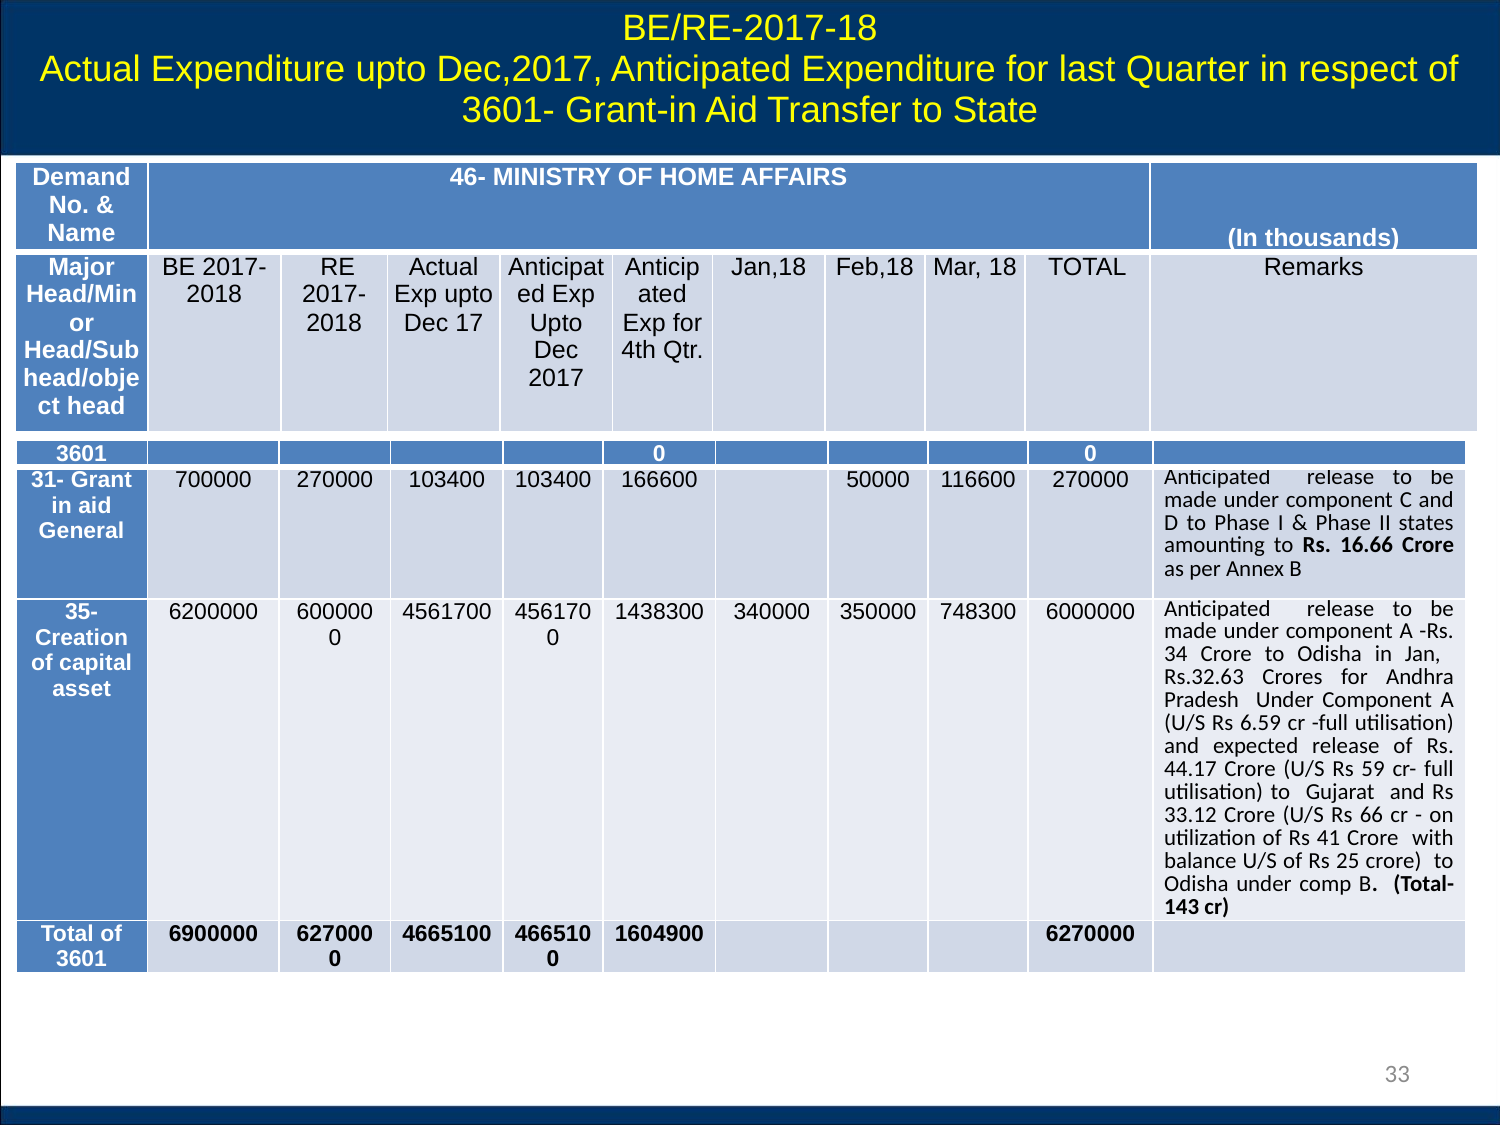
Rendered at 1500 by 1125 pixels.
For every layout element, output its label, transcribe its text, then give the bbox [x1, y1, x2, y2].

table_cell Feb,18 [826, 255, 924, 431]
table_header [716, 441, 827, 464]
table_header [1154, 441, 1465, 464]
table_cell 4665100 [391, 921, 502, 972]
table_cell 6200000 [148, 600, 278, 920]
table_cell 6000000 [280, 600, 390, 920]
table_cell Remarks [1151, 255, 1477, 431]
table_header [280, 441, 390, 464]
table_header Demand No. & Name [16, 163, 147, 249]
table_cell Anticipated Exp for 4th Qtr. [613, 255, 712, 431]
table_cell Total of 3601 [17, 921, 147, 972]
table_cell 270000 [280, 470, 390, 598]
table_cell Anticipated release to be made under component C and D to Phase I & Phase II states amounting to Rs. 16.66 Crore as per Annex B [1154, 470, 1465, 598]
table_header [504, 441, 602, 464]
table_cell 6000000 [1029, 600, 1152, 920]
table_cell 4665100 [504, 921, 602, 972]
picture [0, 138, 1500, 1125]
table_cell 350000 [829, 600, 927, 920]
table_cell TOTAL [1026, 255, 1149, 431]
table_cell 35- Creation of capital asset [17, 600, 147, 920]
table_header [829, 441, 927, 464]
table_cell [716, 921, 827, 972]
table_cell BE 2017-2018 [149, 255, 280, 431]
table_cell 700000 [148, 470, 278, 598]
table_cell 116600 [929, 470, 1027, 598]
table_cell Mar, 18 [926, 255, 1024, 431]
table_cell 166600 [604, 470, 715, 598]
table_cell Major Head/Minor Head/Sub head/object head [16, 255, 147, 431]
table_cell 6270000 [280, 921, 390, 972]
table_cell 1604900 [604, 921, 715, 972]
table_cell 748300 [929, 600, 1027, 920]
table_cell RE 2017-2018 [282, 255, 387, 431]
table_cell [829, 921, 927, 972]
text_box BE/RE-2017-18 Actual Expenditure upto Dec,2017, Anticipated Expenditure for last Quarter in respect of 3601- Grant-in Aid Transfer to State [0, 0, 1500, 138]
table_cell 4561700 [504, 600, 602, 920]
table_cell 6270000 [1029, 921, 1152, 972]
table_header 3601 [17, 441, 147, 464]
table_header [929, 441, 1027, 464]
table_header (In thousands) [1151, 163, 1477, 249]
table_cell Anticipated release to be made under component A -Rs. 34 Crore to Odisha in Jan, Rs.32.63 Crores for Andhra Pradesh Under Component A (U/S Rs 6.59 cr -full utilisation) and expected release of Rs. 44.17 Crore (U/S Rs 59 cr- full utilisation) to Gujarat and Rs 33.12 Crore (U/S Rs 66 cr - on utilization of Rs 41 Crore with balance U/S of Rs 25 crore) to Odisha under comp B. (Total- 143 cr) [1154, 600, 1465, 920]
table_header 0 [1029, 441, 1152, 464]
table_cell 50000 [829, 470, 927, 598]
table_cell 1438300 [604, 600, 715, 920]
table_cell 340000 [716, 600, 827, 920]
table_header [391, 441, 502, 464]
table_header [148, 441, 278, 464]
slide_number 33 [1074, 1042, 1425, 1103]
table_cell [1154, 921, 1465, 972]
table_header 0 [604, 441, 715, 464]
table_cell 103400 [391, 470, 502, 598]
table_cell 31- Grant in aid General [17, 470, 147, 598]
table_cell Anticipated Exp Upto Dec 2017 [501, 255, 612, 431]
table_cell 4561700 [391, 600, 502, 920]
table_cell 6900000 [148, 921, 278, 972]
table_cell [929, 921, 1027, 972]
table_cell 103400 [504, 470, 602, 598]
table_cell Actual Exp upto Dec 17 [388, 255, 499, 431]
table_cell [716, 470, 827, 598]
table_header 46- MINISTRY OF HOME AFFAIRS [149, 163, 1149, 249]
table_cell Jan,18 [713, 255, 824, 431]
table_cell 270000 [1029, 470, 1152, 598]
